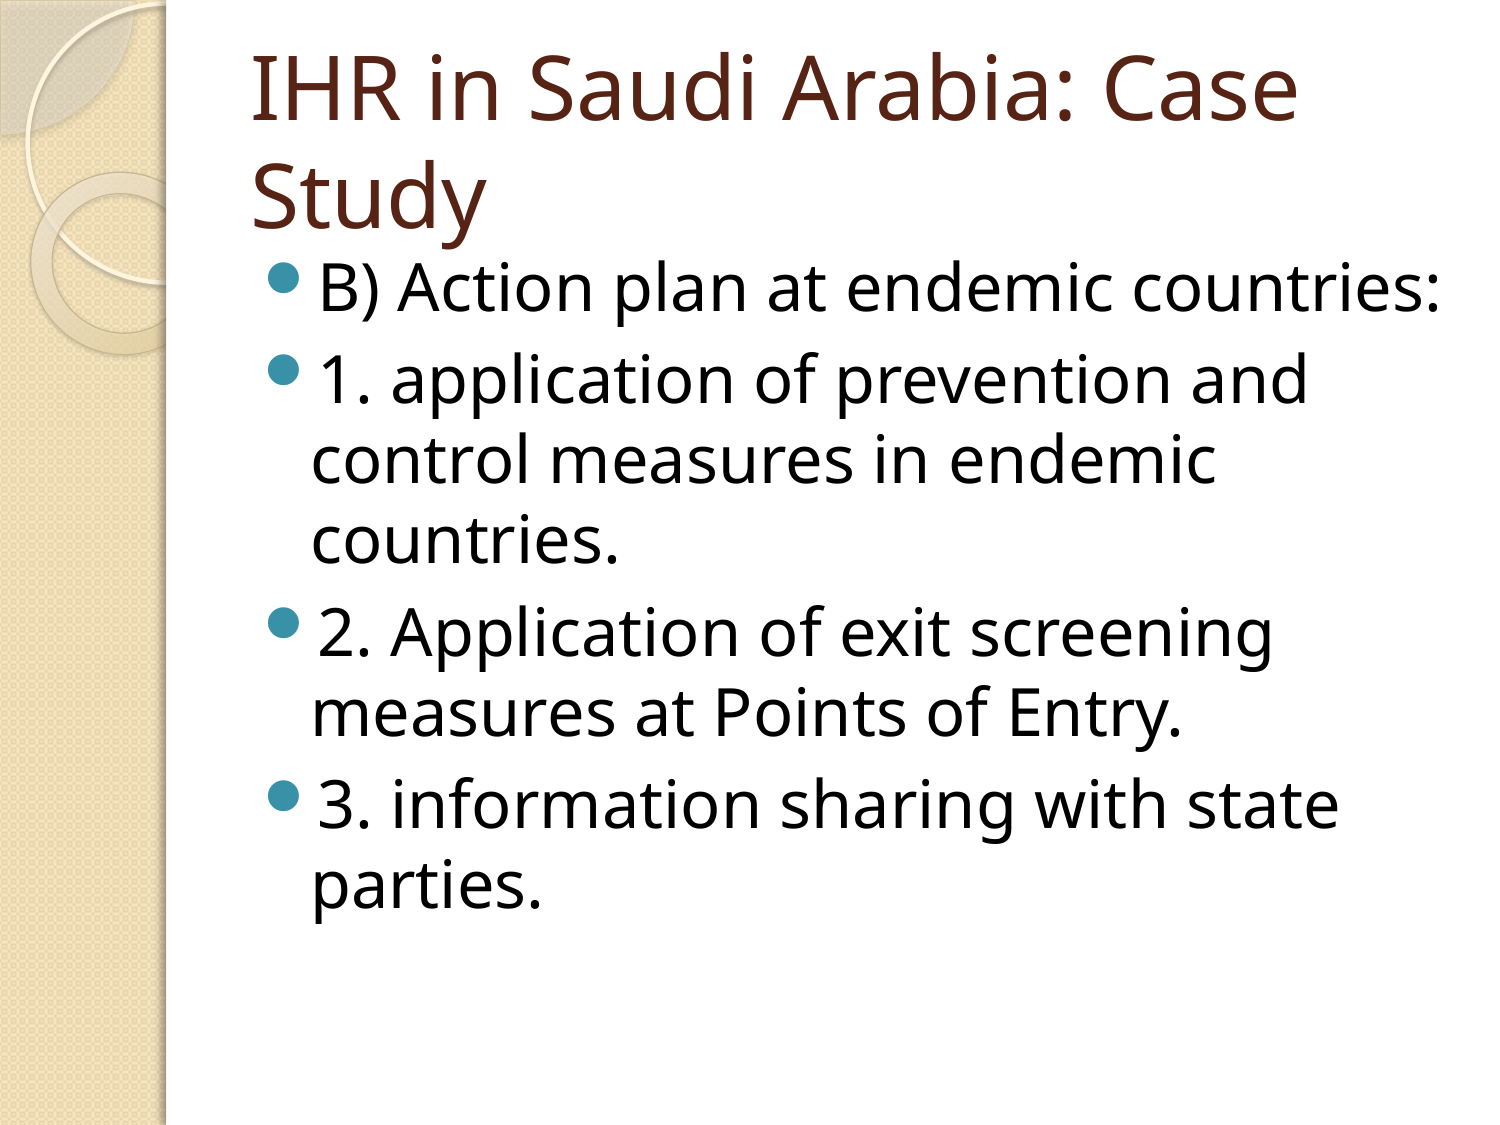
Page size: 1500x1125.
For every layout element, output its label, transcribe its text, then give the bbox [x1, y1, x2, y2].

list B) Action plan at endemic countries: 1. application of prevention and control measures in endemic countries. 2. Application of exit screening measures at Points of Entry. 3. information sharing with state parties. [235, 237, 1466, 1025]
title IHR in Saudi Arabia: Case Study [235, 45, 1466, 233]
